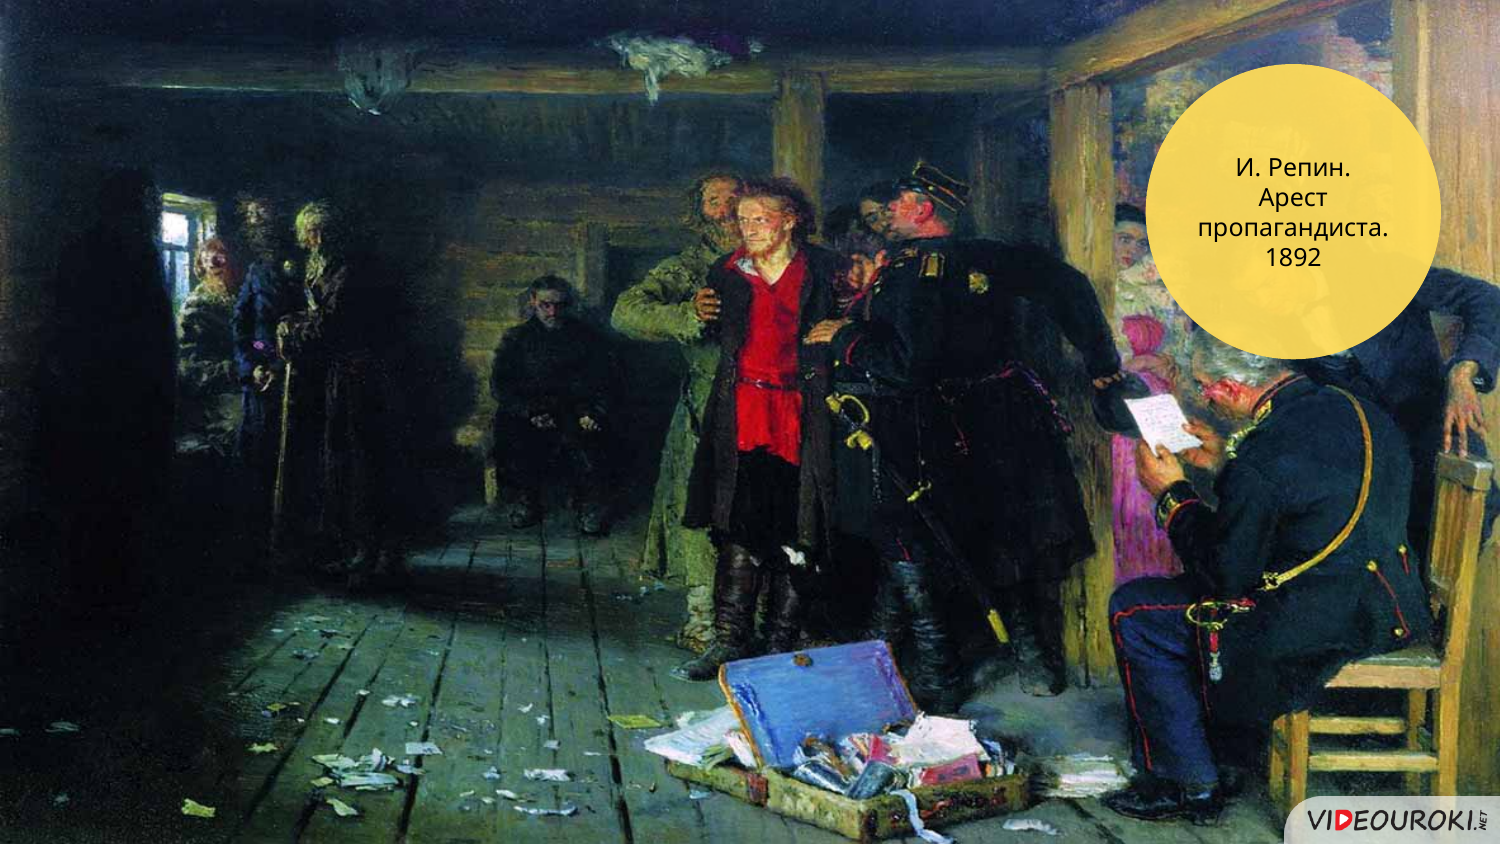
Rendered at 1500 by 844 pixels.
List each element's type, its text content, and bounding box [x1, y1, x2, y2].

picture [0, 0, 1500, 844]
text_box И. Репин. Арест пропагандиста. 1892 [1144, 62, 1442, 361]
